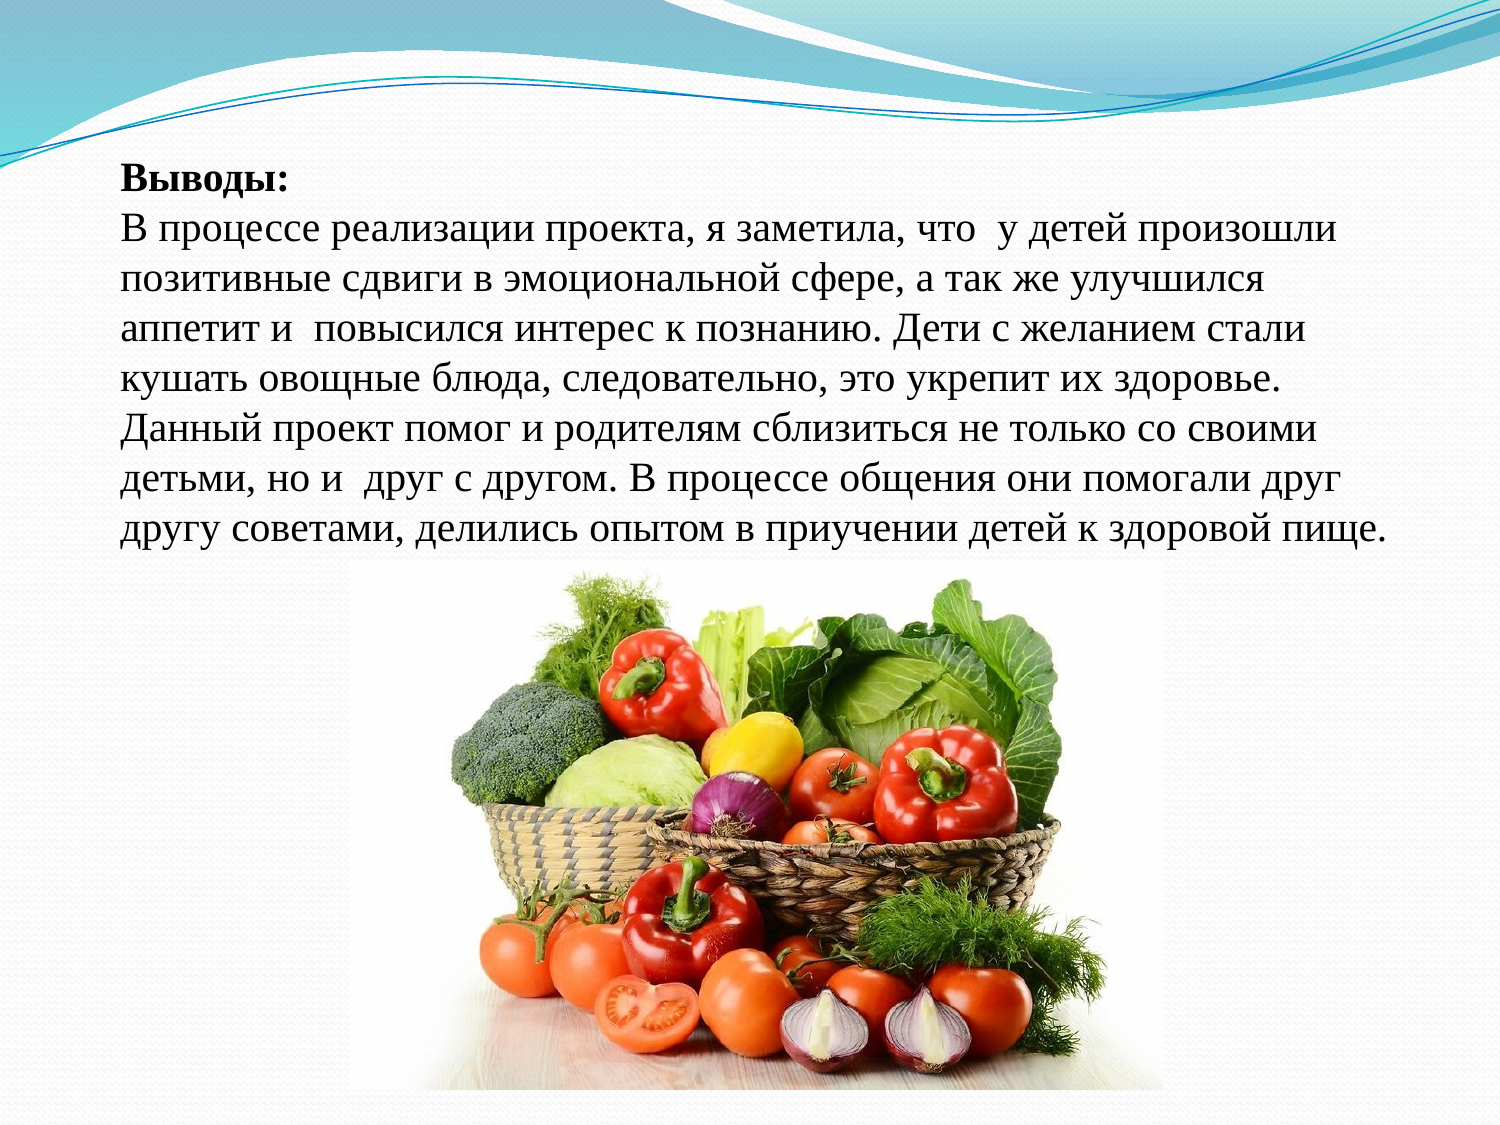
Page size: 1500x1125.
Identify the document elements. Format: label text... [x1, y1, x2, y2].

text_box Выводы: В процессе реализации проекта, я заметила, что у детей произошли позитивные сдвиги в эмоциональной сфере, а так же улучшился аппетит и повысился интерес к познанию. Дети с желанием стали кушать овощные блюда, следовательно, это укрепит их здоровье. Данный проект помог и родителям сблизиться не только со своими детьми, но и друг с другом. В процессе общения они помогали друг другу советами, делились опытом в приучении детей к здоровой пище. [105, 142, 1430, 558]
picture [351, 562, 1164, 1091]
